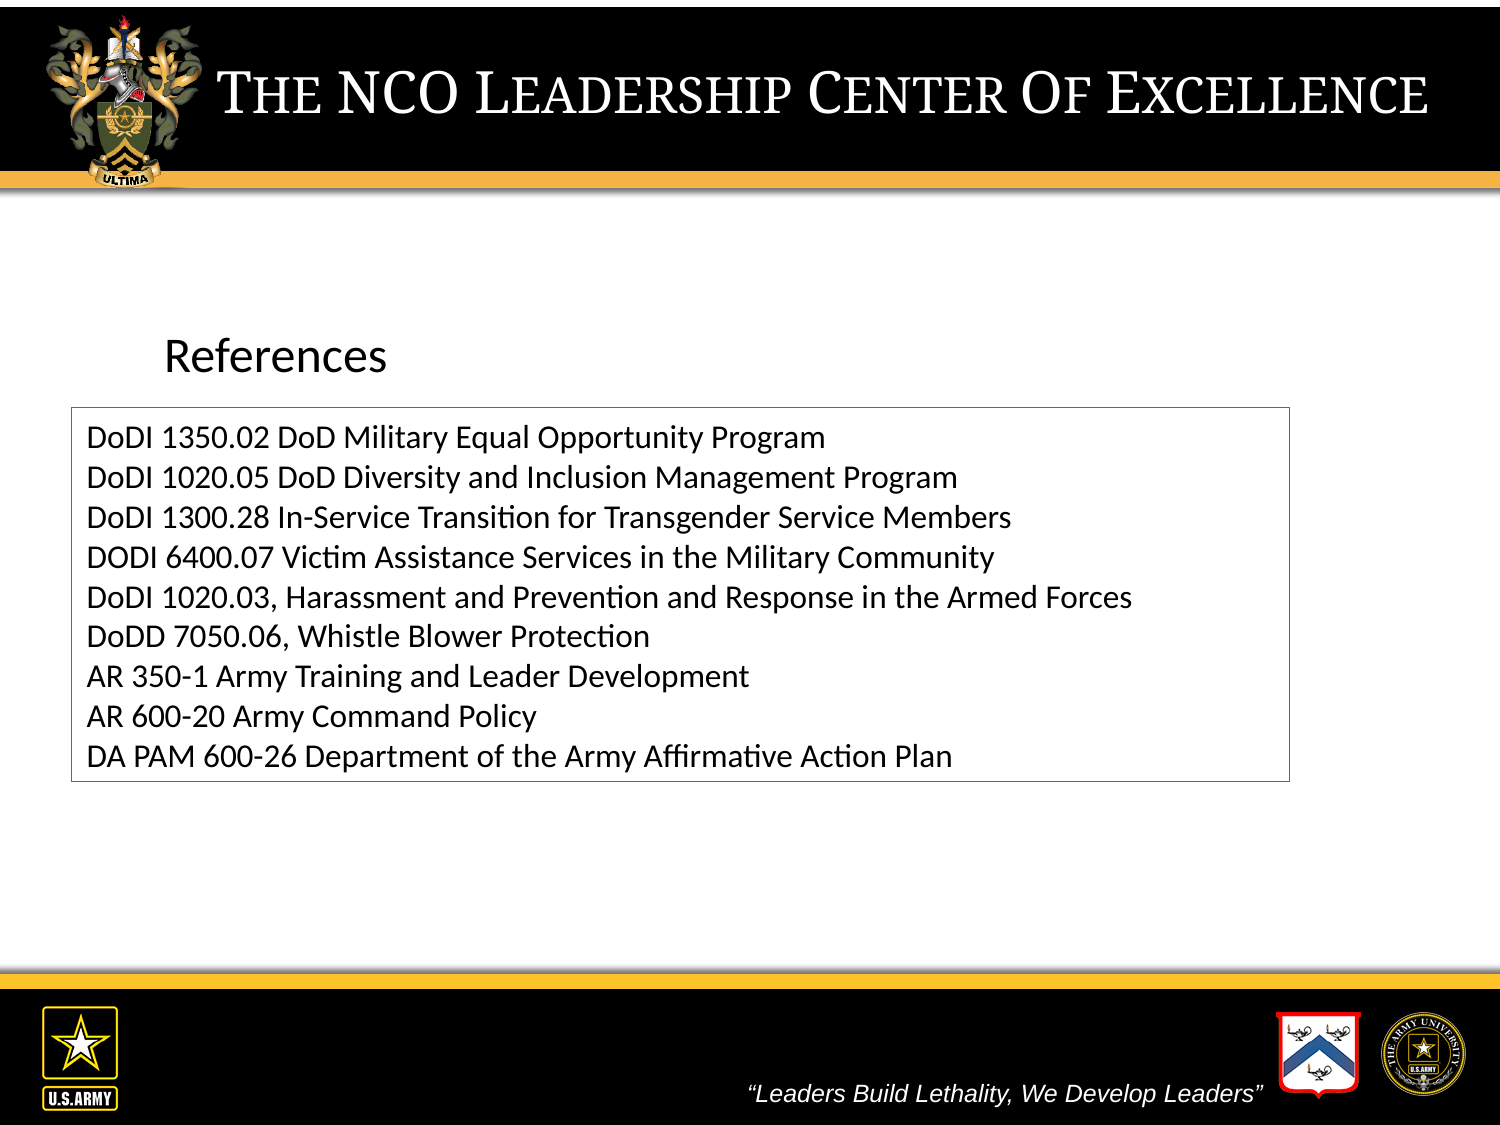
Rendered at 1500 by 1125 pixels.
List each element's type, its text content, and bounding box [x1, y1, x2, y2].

text_box References [0, 314, 569, 390]
text_box DoDI 1350.02 DoD Military Equal Opportunity Program DoDI 1020.05 DoD Diversity and Inclusion Management Program DoDI 1300.28 In-Service Transition for Transgender Service Members DODI 6400.07 Victim Assistance Services in the Military Community DoDI 1020.03, Harassment and Prevention and Response in the Armed Forces DoDD 7050.06, Whistle Blower Protection AR 350-1 Army Training and Leader Development AR 600-20 Army Command Policy DA PAM 600-26 Department of the Army Affirmative Action Plan [71, 407, 1290, 782]
picture [0, 15, 1500, 1125]
